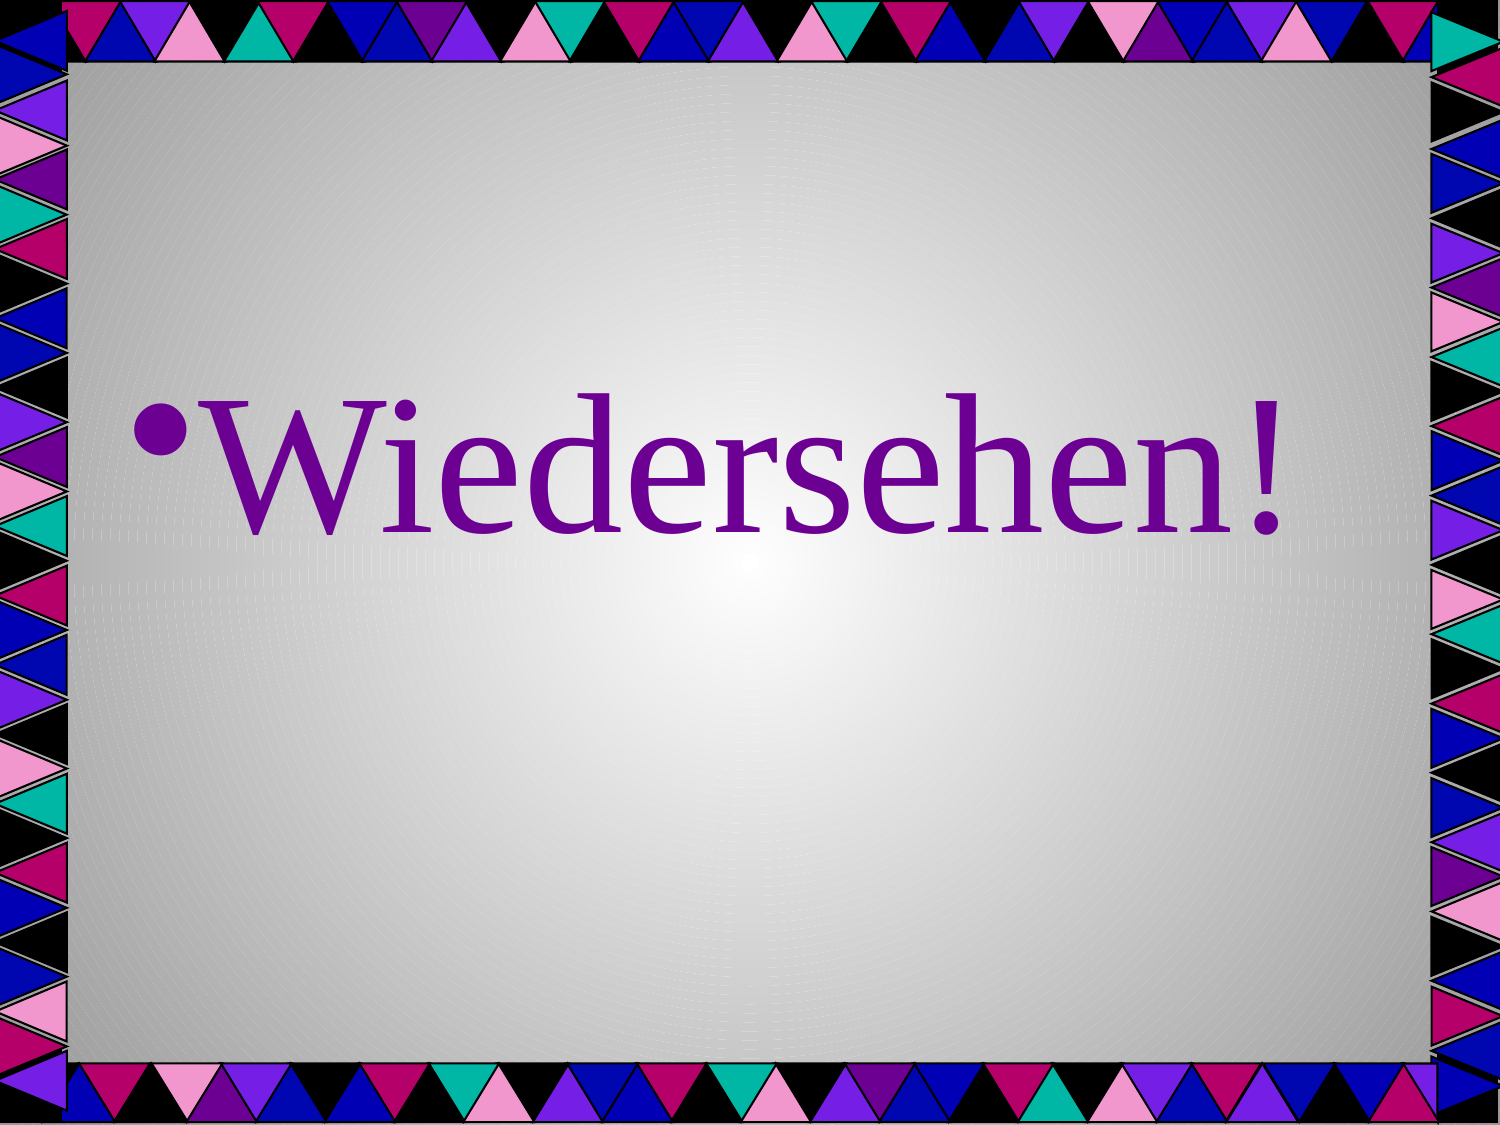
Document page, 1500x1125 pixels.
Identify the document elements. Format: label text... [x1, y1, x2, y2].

list Wiedersehen! [112, 324, 1388, 1000]
